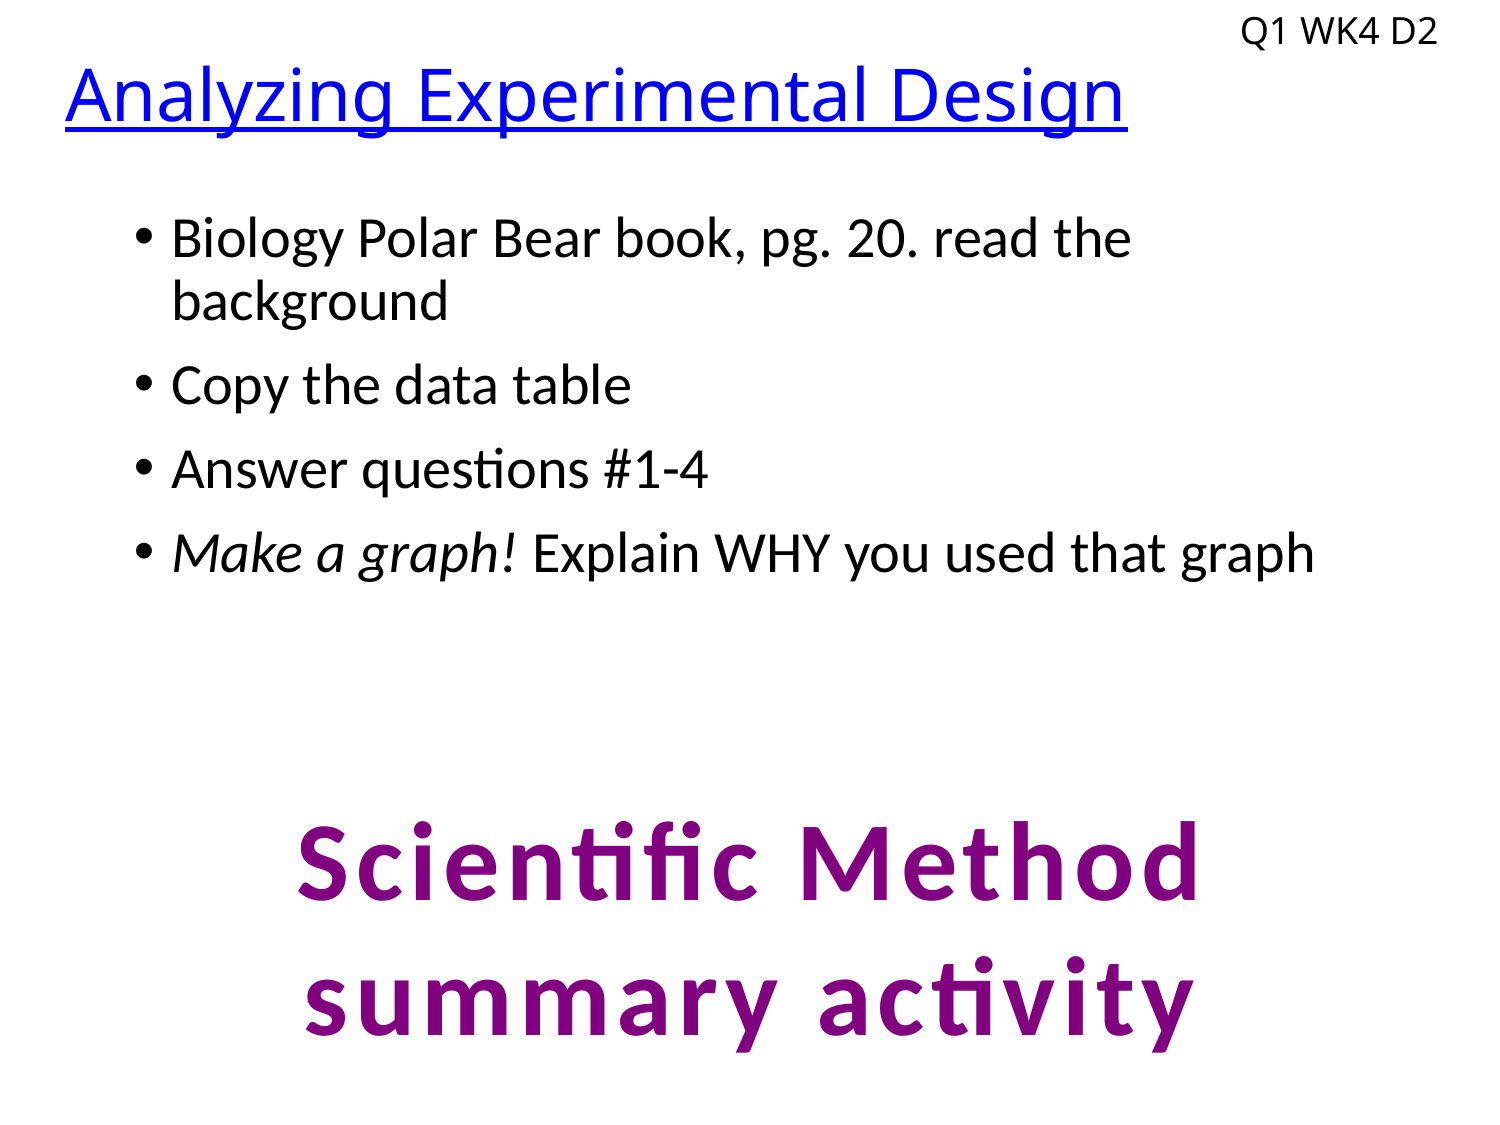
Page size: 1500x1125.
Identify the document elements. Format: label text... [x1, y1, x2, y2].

title Analyzing Experimental Design [50, 3, 1450, 192]
list Biology Polar Bear book, pg. 20. read the background Copy the data table Answer questions #1-4 Make a graph! Explain WHY you used that graph [118, 200, 1382, 800]
text_box Scientific Method summary activity [281, 780, 1218, 1066]
text_box Q1 WK4 D2 [1224, 0, 1500, 60]
